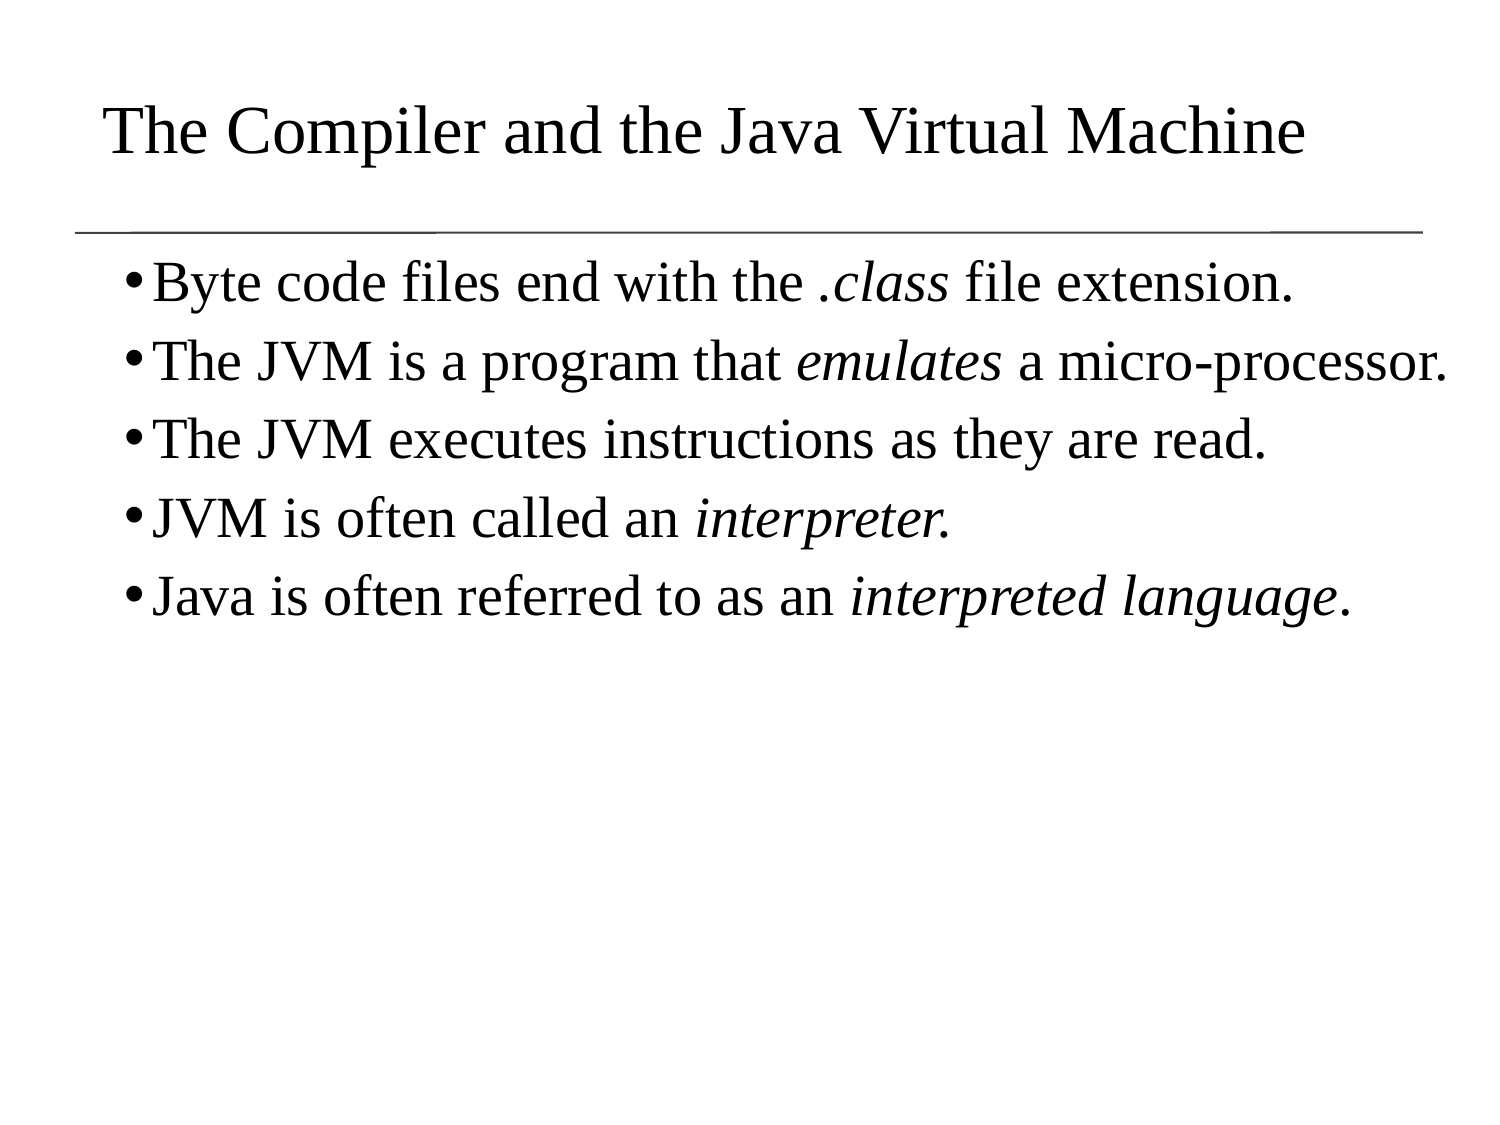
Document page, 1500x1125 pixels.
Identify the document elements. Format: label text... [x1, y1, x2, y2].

title The Compiler and the Java Virtual Machine [87, 49, 1500, 213]
list Byte code files end with the .class file extension. The JVM is a program that emulates a micro-processor. The JVM executes instructions as they are read. JVM is often called an interpreter. Java is often referred to as an interpreted language. [109, 243, 1470, 994]
